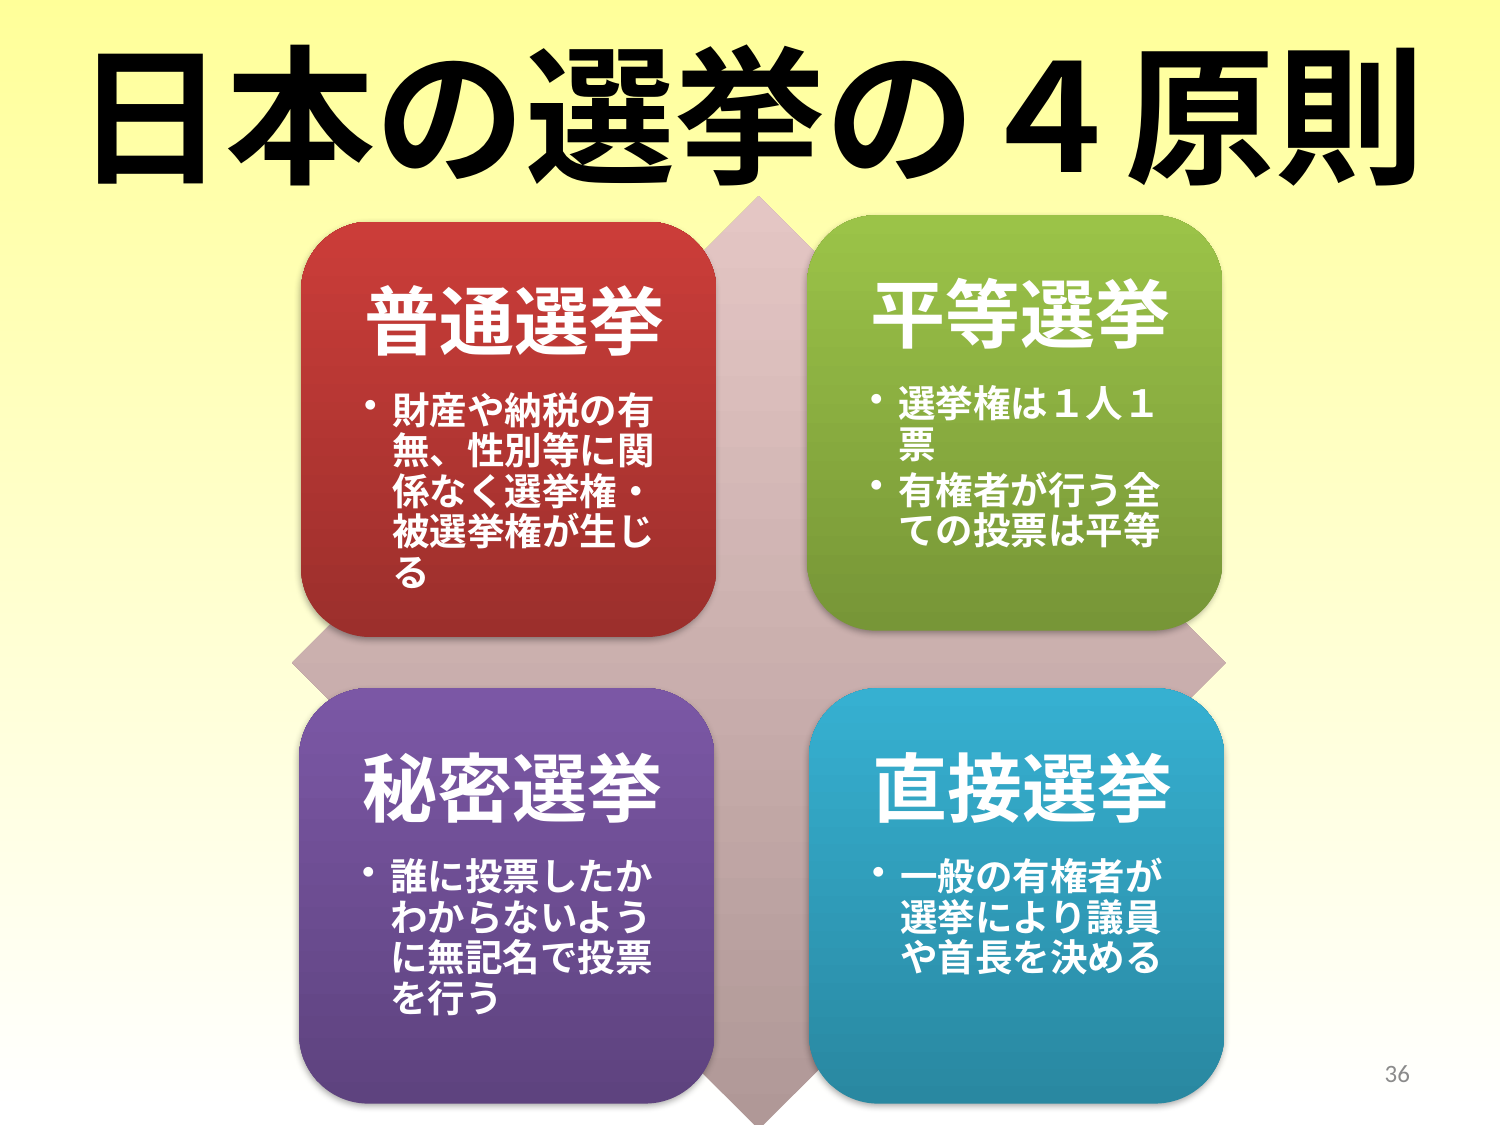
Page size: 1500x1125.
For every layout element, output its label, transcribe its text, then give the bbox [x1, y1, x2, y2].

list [46, 195, 1471, 1125]
title 日本の選挙の４原則 [46, 19, 1454, 195]
